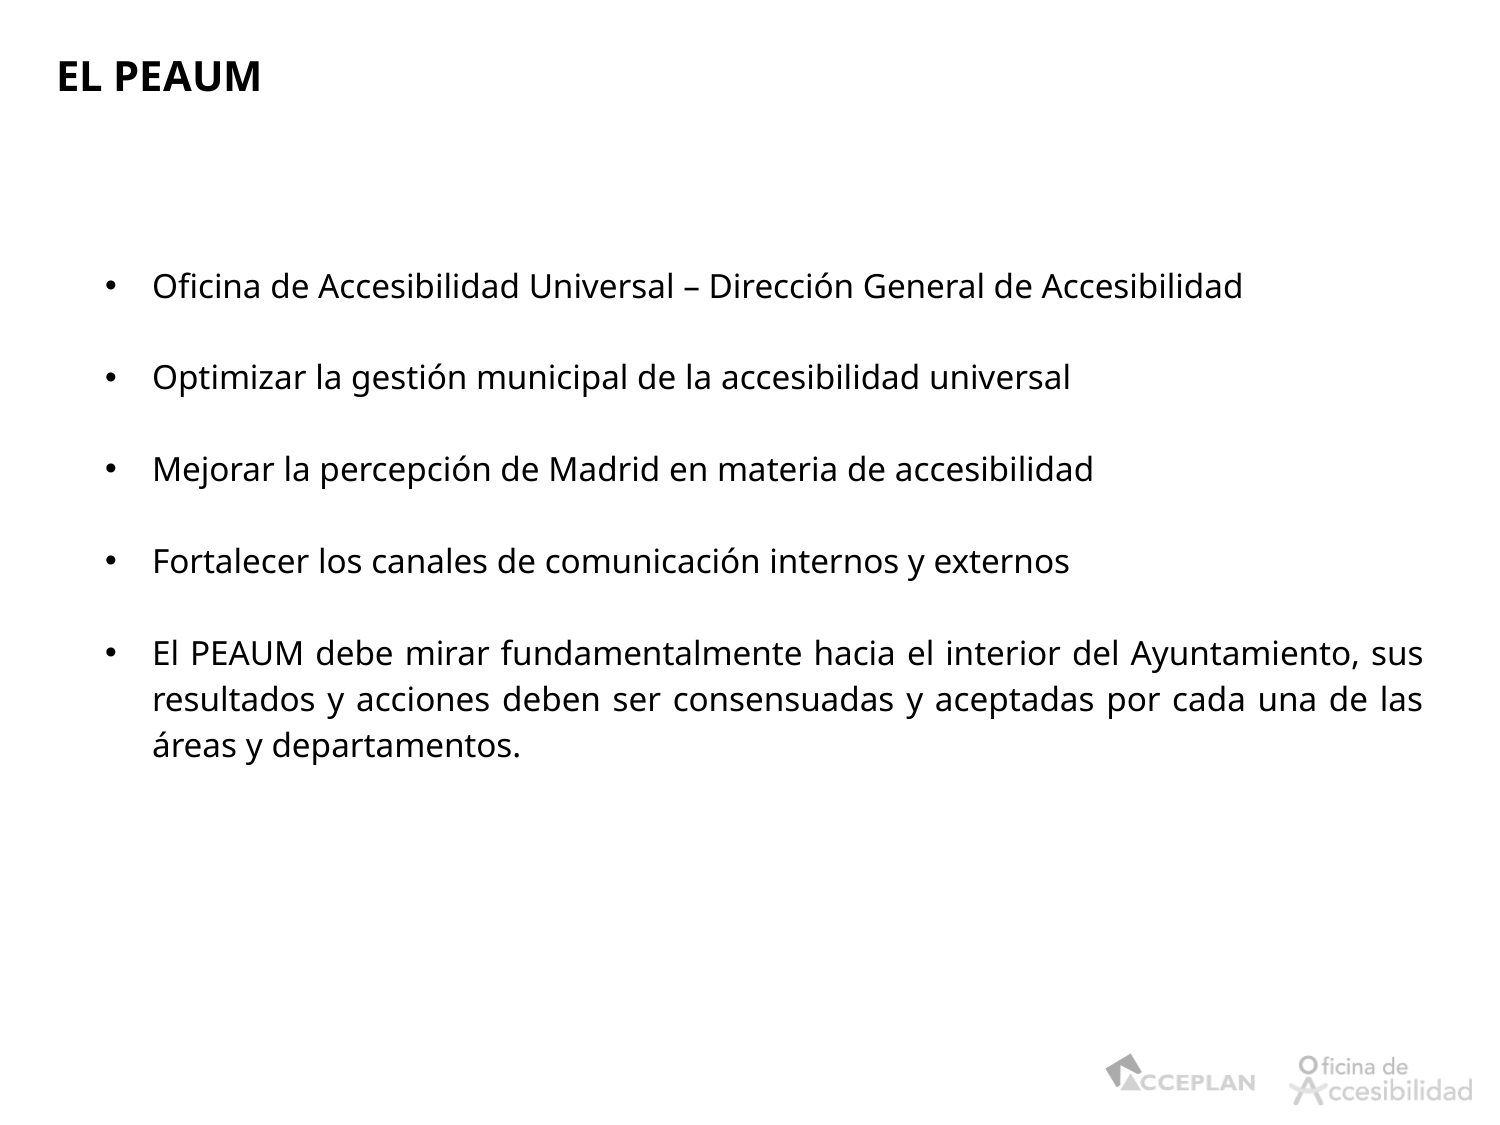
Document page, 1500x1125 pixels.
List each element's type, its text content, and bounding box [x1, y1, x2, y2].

text_box EL PEAUM [41, 42, 1392, 185]
text_box Oficina de Accesibilidad Universal – Dirección General de Accesibilidad Optimizar la gestión municipal de la accesibilidad universal Mejorar la percepción de Madrid en materia de accesibilidad Fortalecer los canales de comunicación internos y externos El PEAUM debe mirar fundamentalmente hacia el interior del Ayuntamiento, sus resultados y acciones deben ser consensuadas y aceptadas por cada una de las áreas y departamentos. [90, 165, 1441, 817]
picture [1102, 1050, 1258, 1114]
picture [1274, 1050, 1472, 1108]
